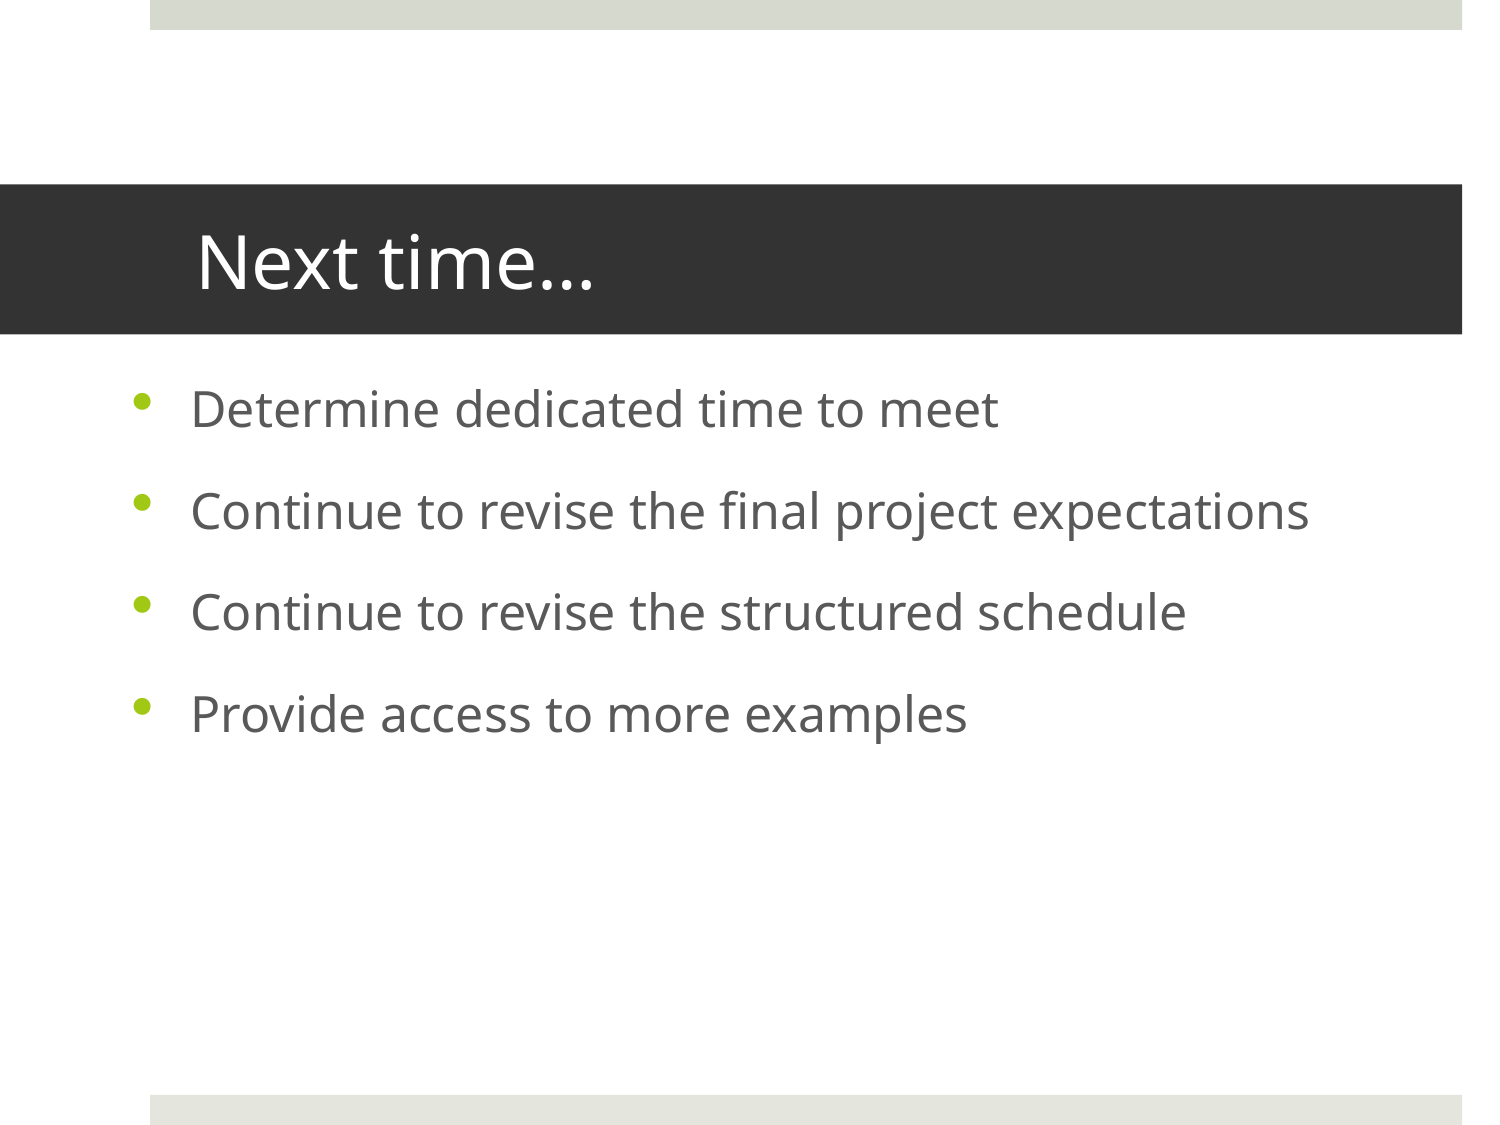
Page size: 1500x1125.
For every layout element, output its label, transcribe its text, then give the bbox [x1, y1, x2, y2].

list Determine dedicated time to meet Continue to revise the final project expectations Continue to revise the structured schedule Provide access to more examples [119, 369, 1432, 1028]
title Next time… [0, 184, 1463, 335]
